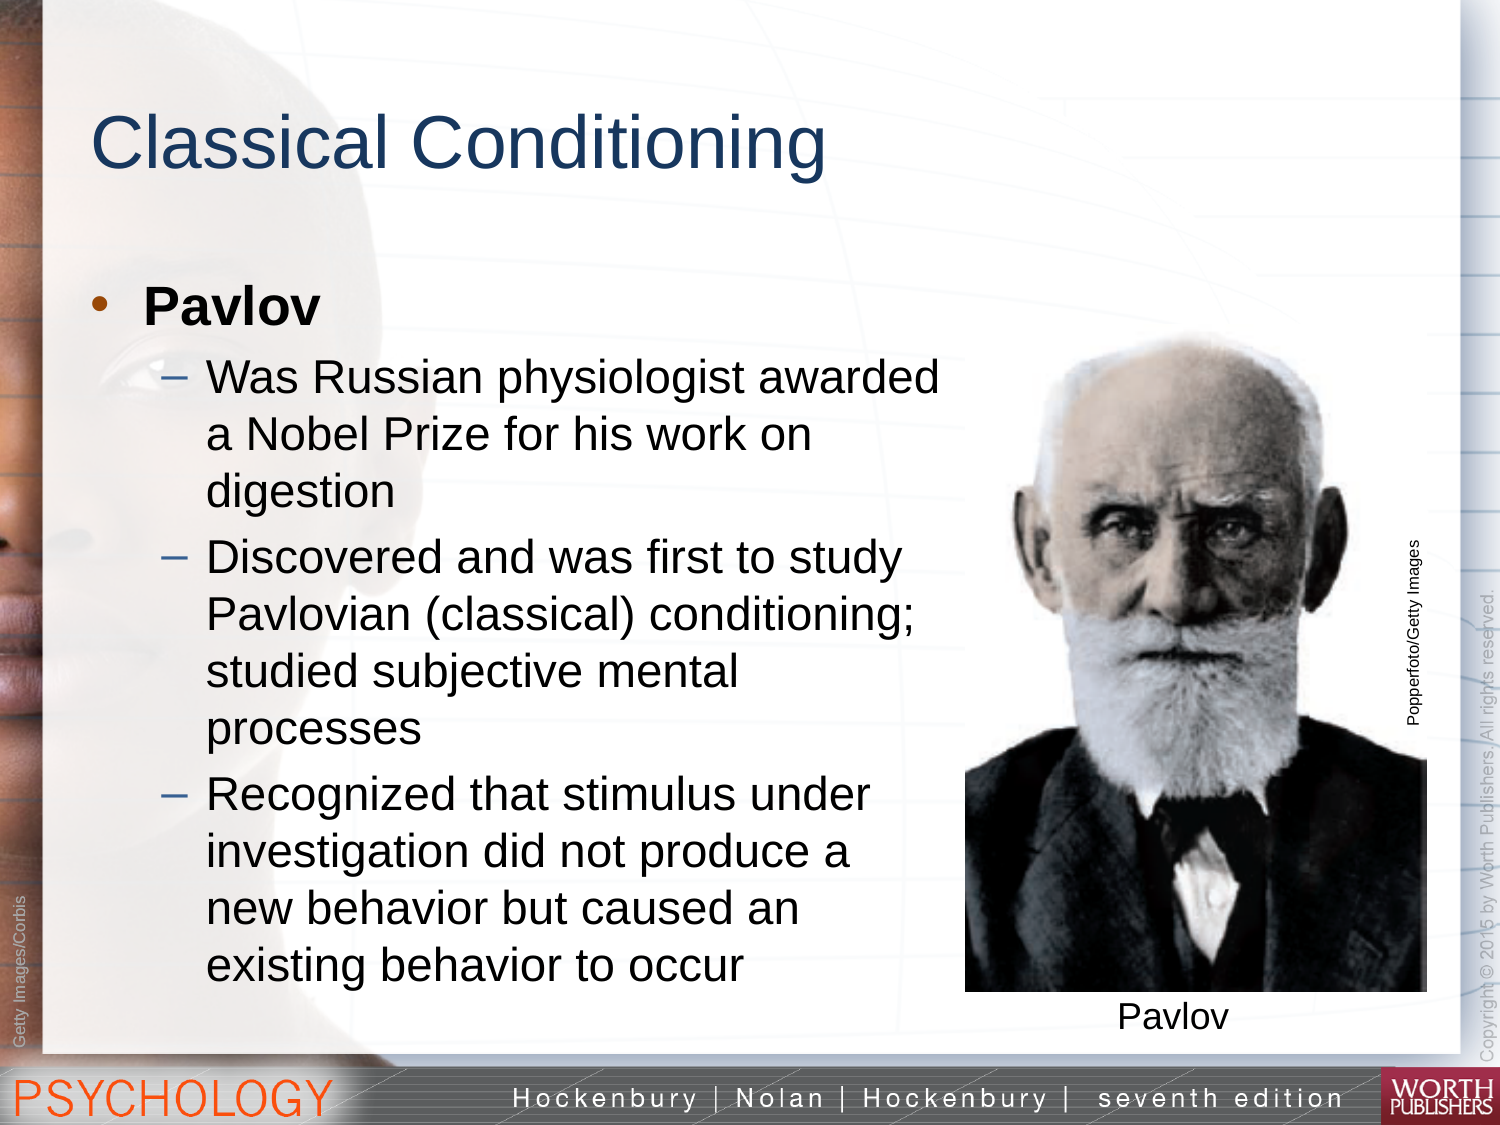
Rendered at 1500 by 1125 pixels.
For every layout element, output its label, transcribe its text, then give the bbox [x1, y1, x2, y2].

title Classical Conditioning [75, 45, 1425, 233]
text_box Pavlov [1102, 1000, 1245, 1045]
list Pavlov Was Russian physiologist awarded a Nobel Prize for his work on digestion Discovered and was first to study Pavlovian (classical) conditioning; studied subjective mental processes Recognized that stimulus under investigation did not produce a new behavior but caused an existing behavior to occur [75, 262, 962, 1005]
picture [0, 0, 1500, 1125]
